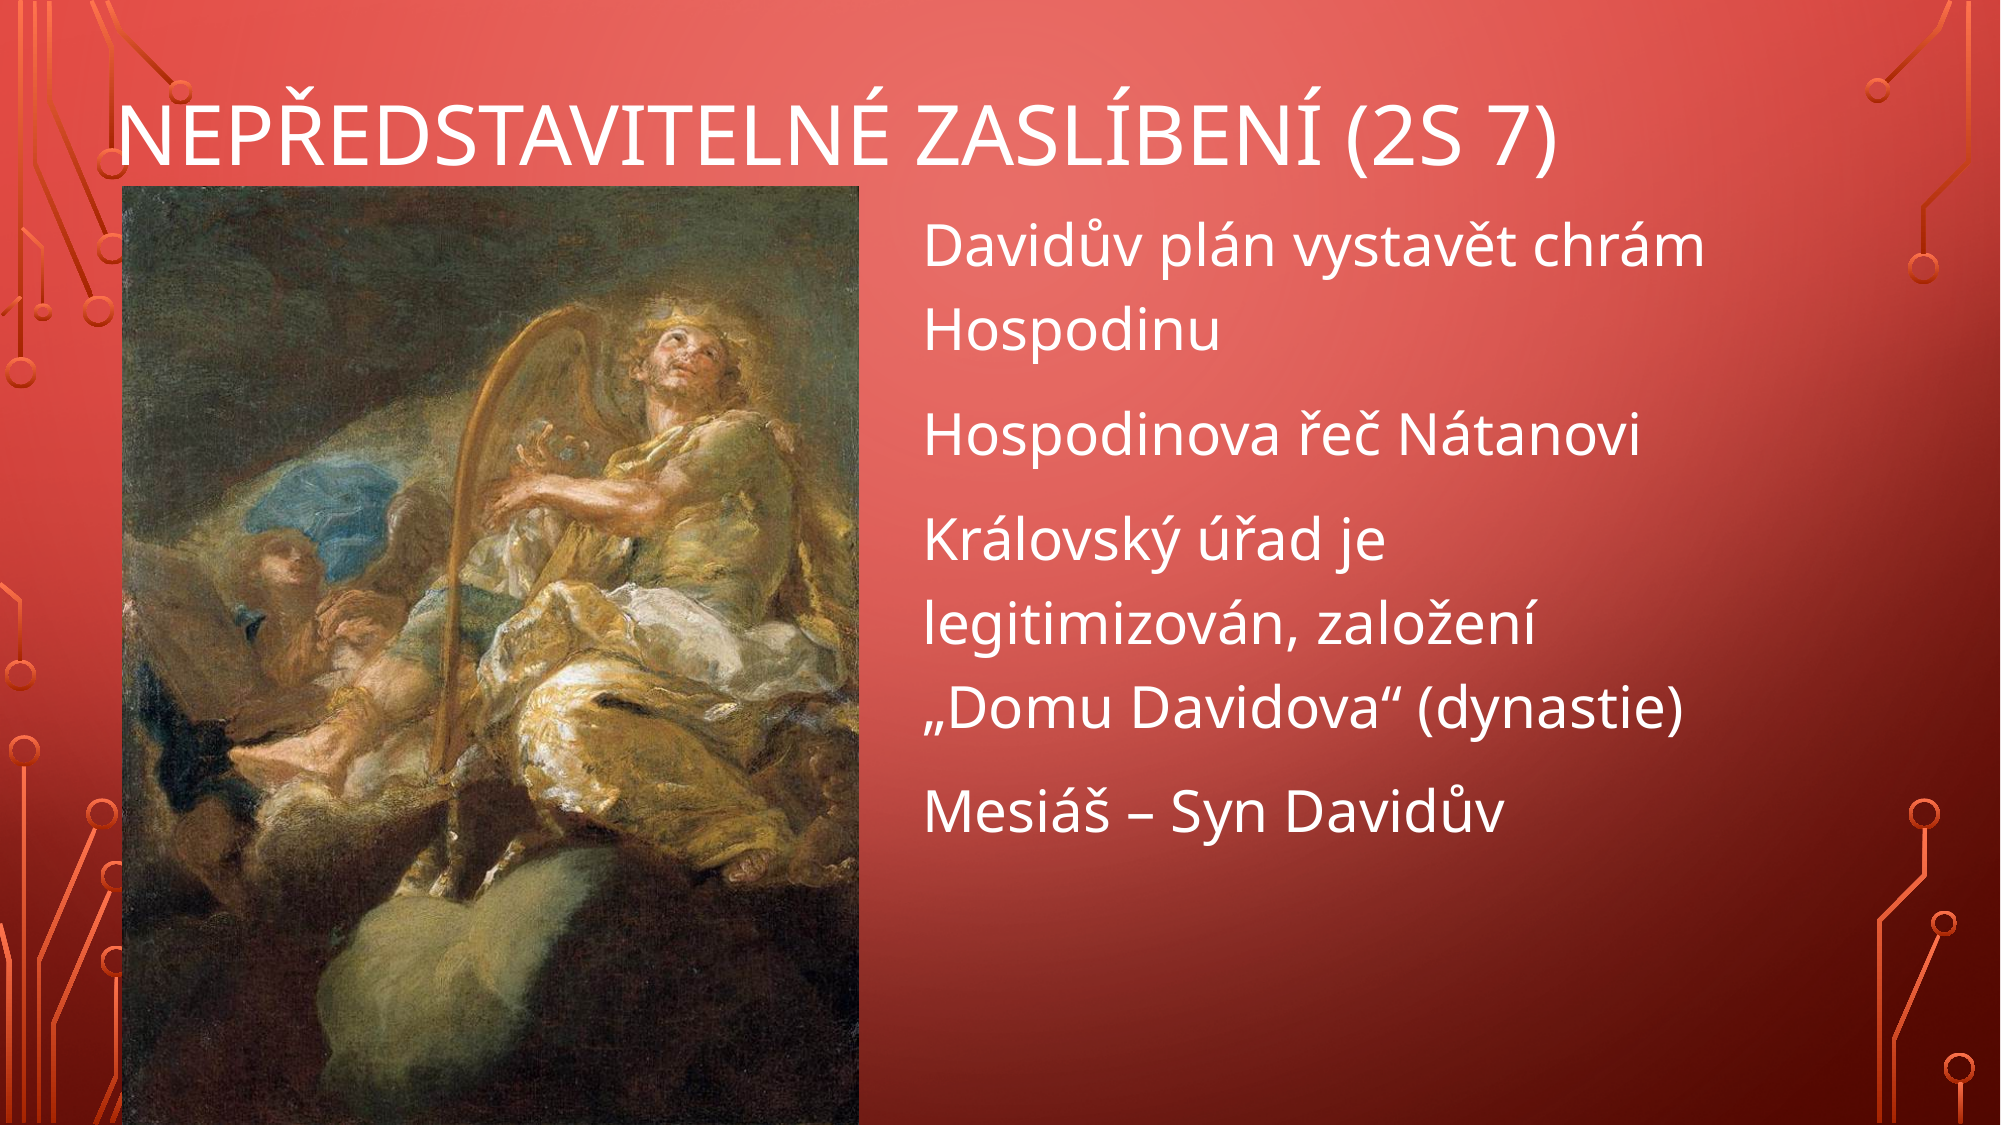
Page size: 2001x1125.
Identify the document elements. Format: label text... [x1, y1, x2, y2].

list Davidův plán vystavět chrám Hospodinu Hospodinova řeč Nátanovi Královský úřad je legitimizován, založení „Domu Davidova“ (dynastie) Mesiáš – Syn Davidův [907, 186, 1750, 1125]
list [122, 186, 859, 1125]
title Nepředstavitelné zaslíbení (2S 7) [99, 45, 1900, 233]
